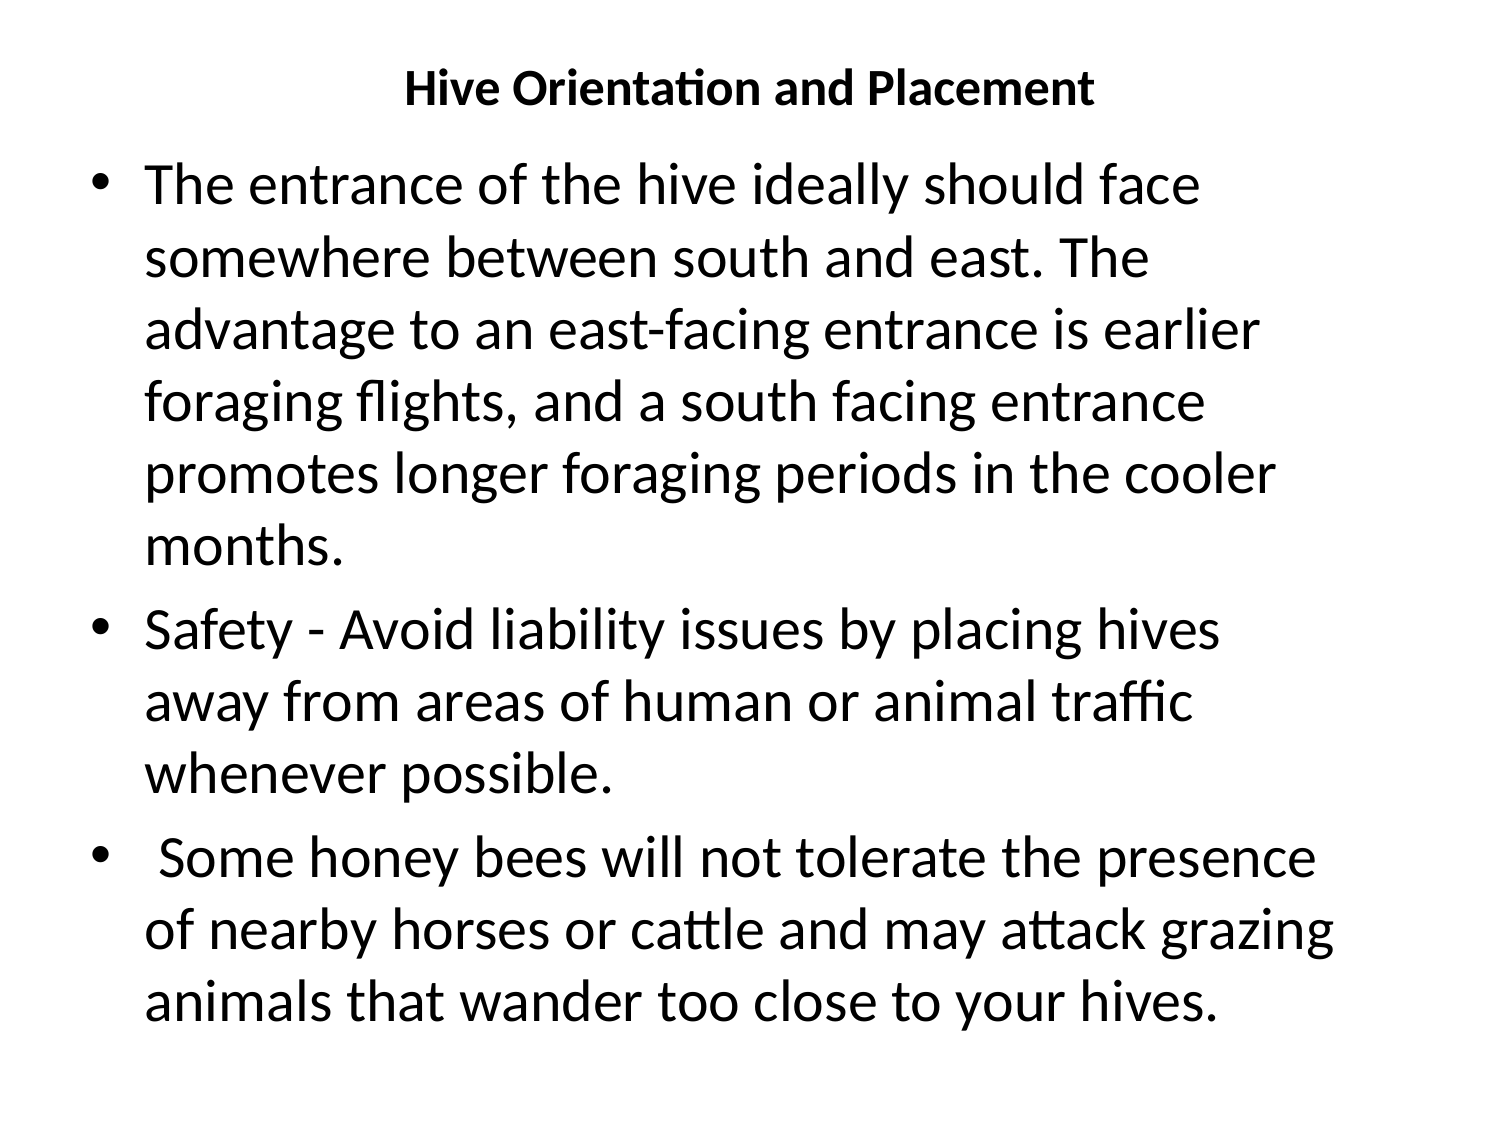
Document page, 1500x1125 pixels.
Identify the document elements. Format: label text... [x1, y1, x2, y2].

title Hive Orientation and Placement [75, 45, 1425, 188]
list The entrance of the hive ideally should face somewhere between south and east. The advantage to an east-facing entrance is earlier foraging flights, and a south facing entrance promotes longer foraging periods in the cooler months. Safety - Avoid liability issues by placing hives away from areas of human or animal traffic whenever possible. Some honey bees will not tolerate the presence of nearby horses or cattle and may attack grazing animals that wander too close to your hives. [75, 137, 1363, 1063]
